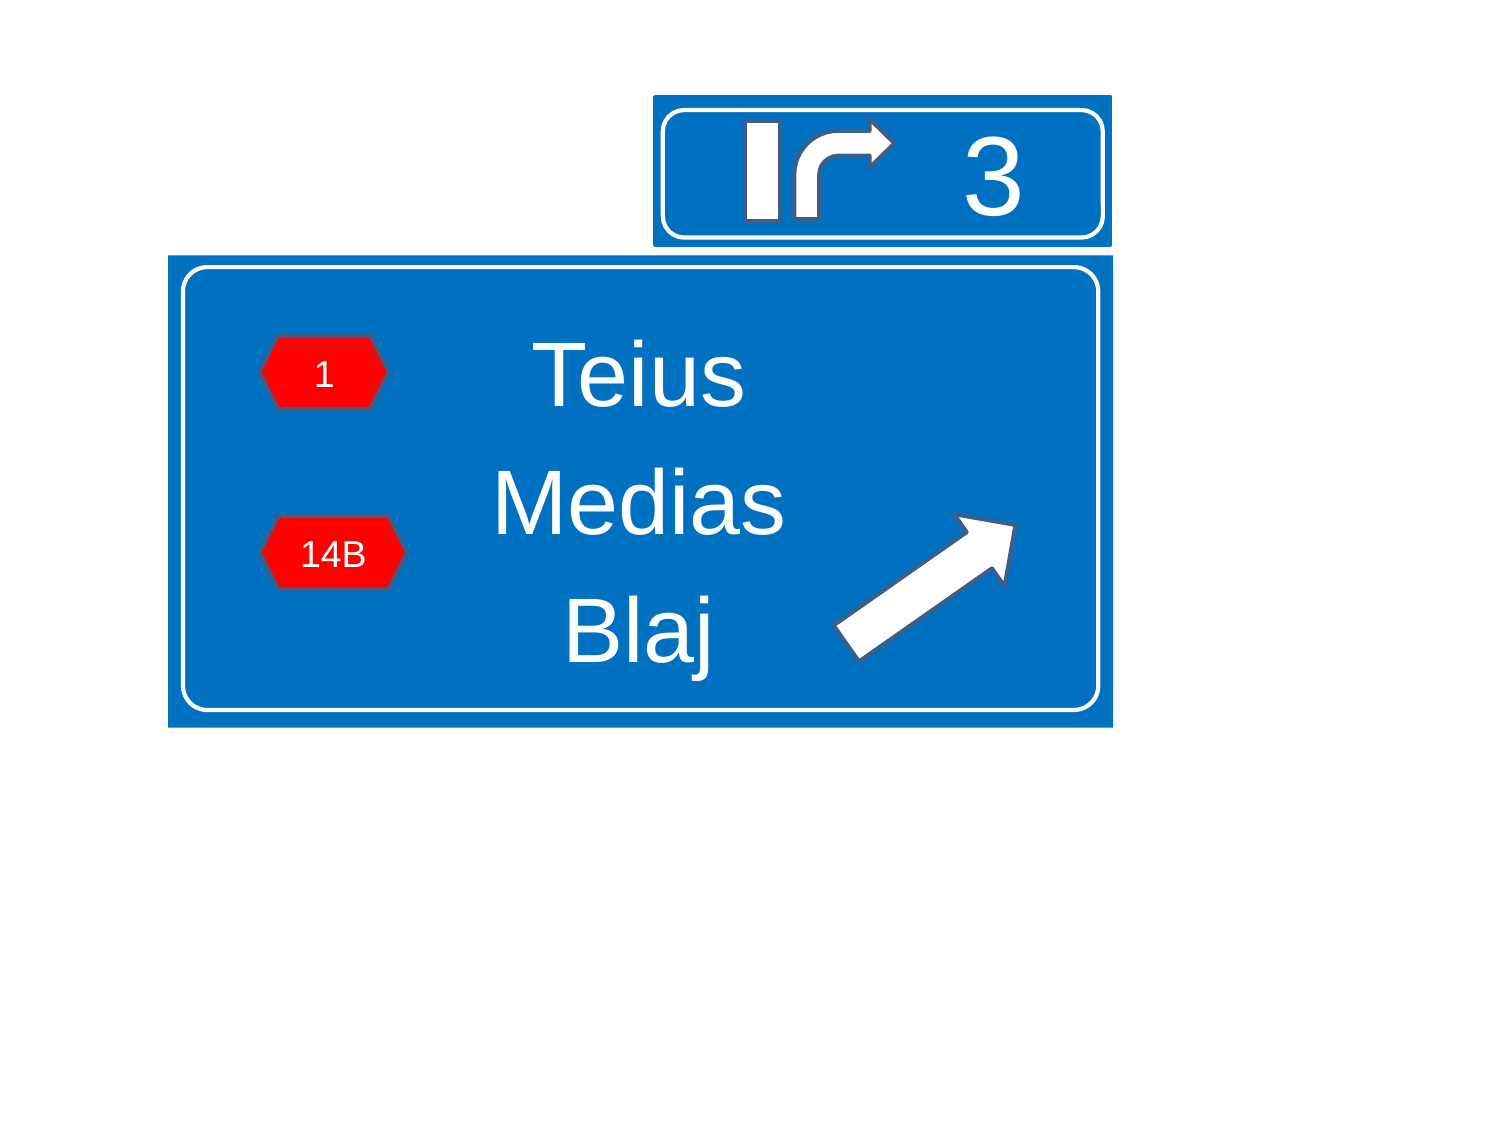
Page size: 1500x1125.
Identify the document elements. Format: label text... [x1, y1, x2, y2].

text_box [180, 265, 1101, 713]
text_box [660, 107, 1105, 240]
text_box 14B [257, 513, 410, 592]
subtitle Teius Medias Blaj [168, 255, 1114, 728]
text_box 3 [653, 95, 1112, 247]
text_box [179, 87, 1091, 240]
